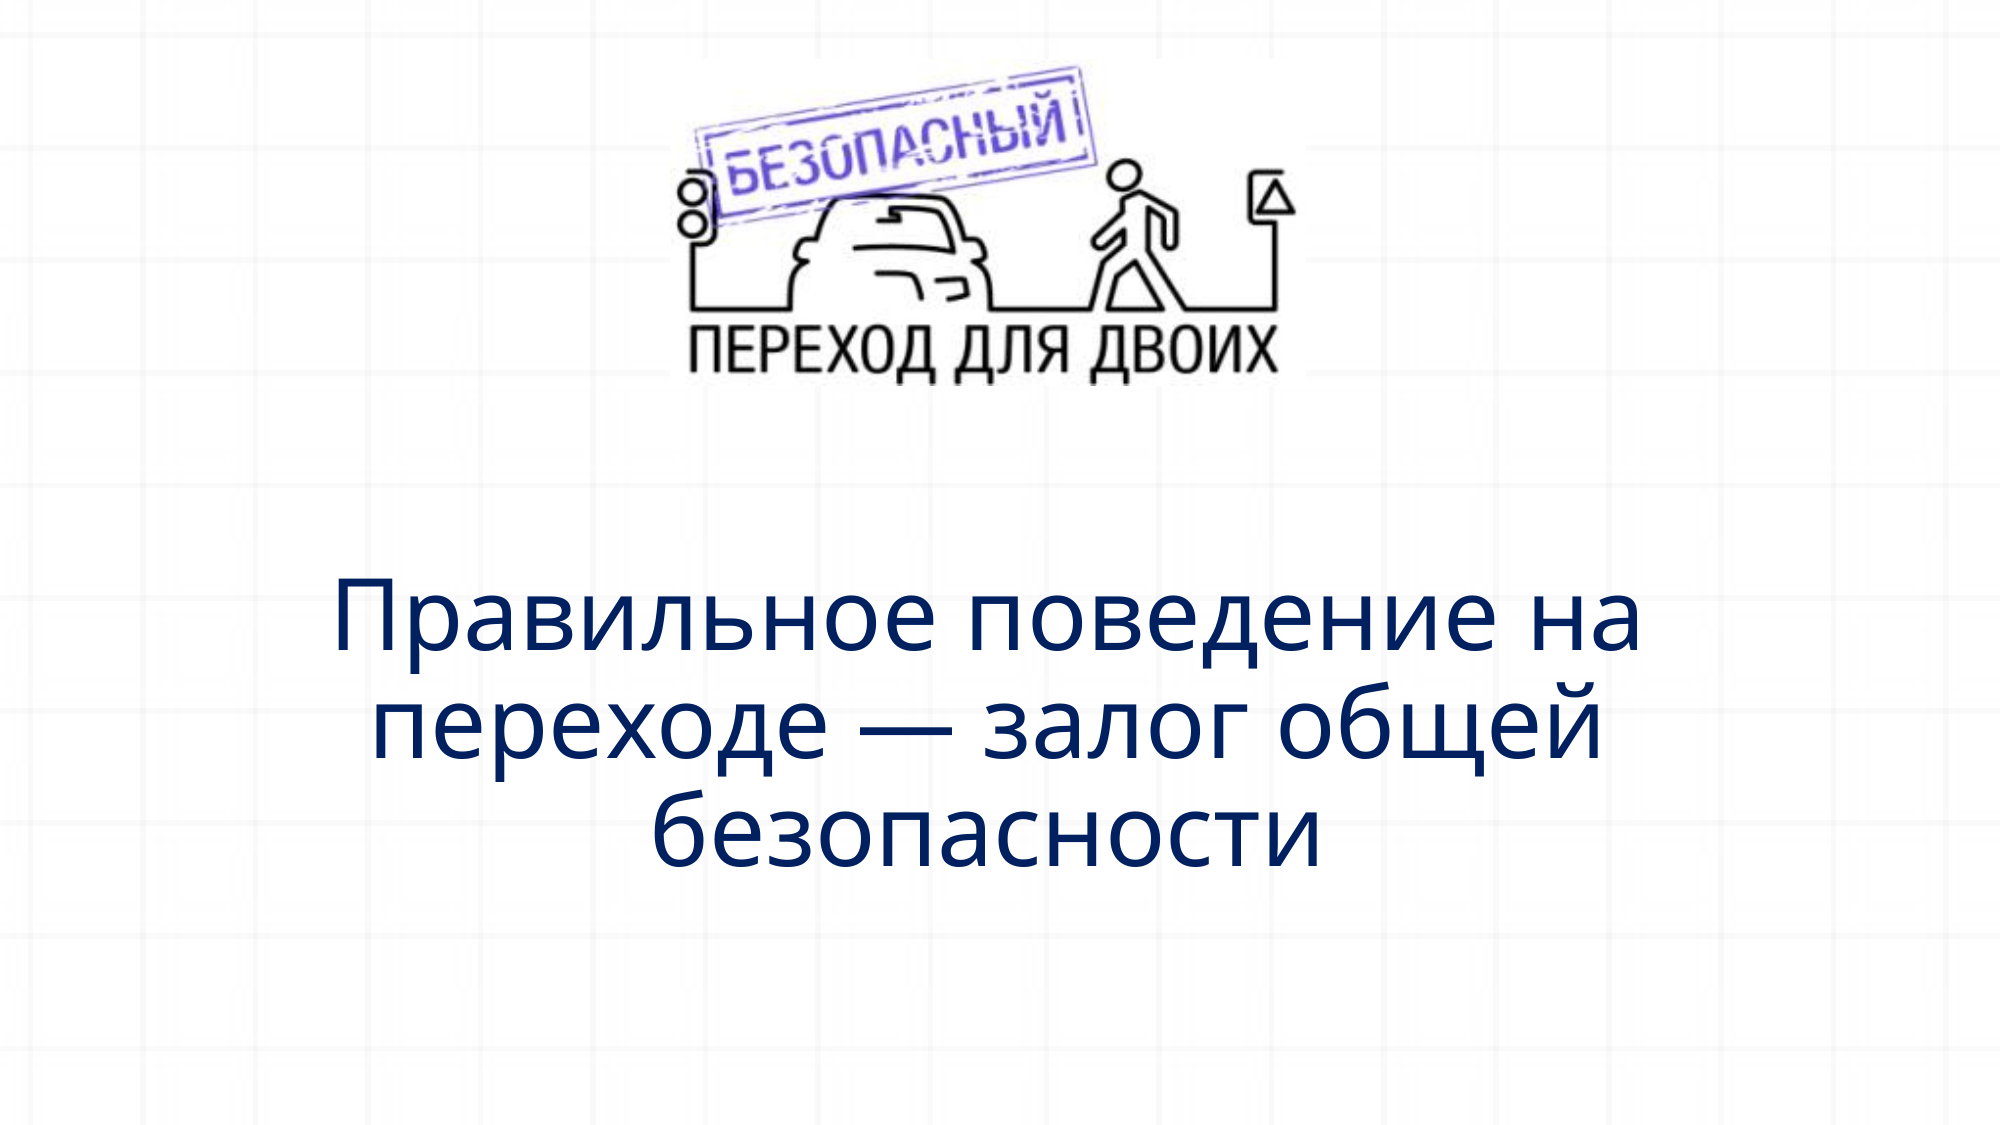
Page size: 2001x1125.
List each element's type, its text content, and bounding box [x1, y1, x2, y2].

title Правильное поведение на переходе — залог общей безопасности [194, 504, 1782, 896]
picture [670, 59, 1306, 386]
